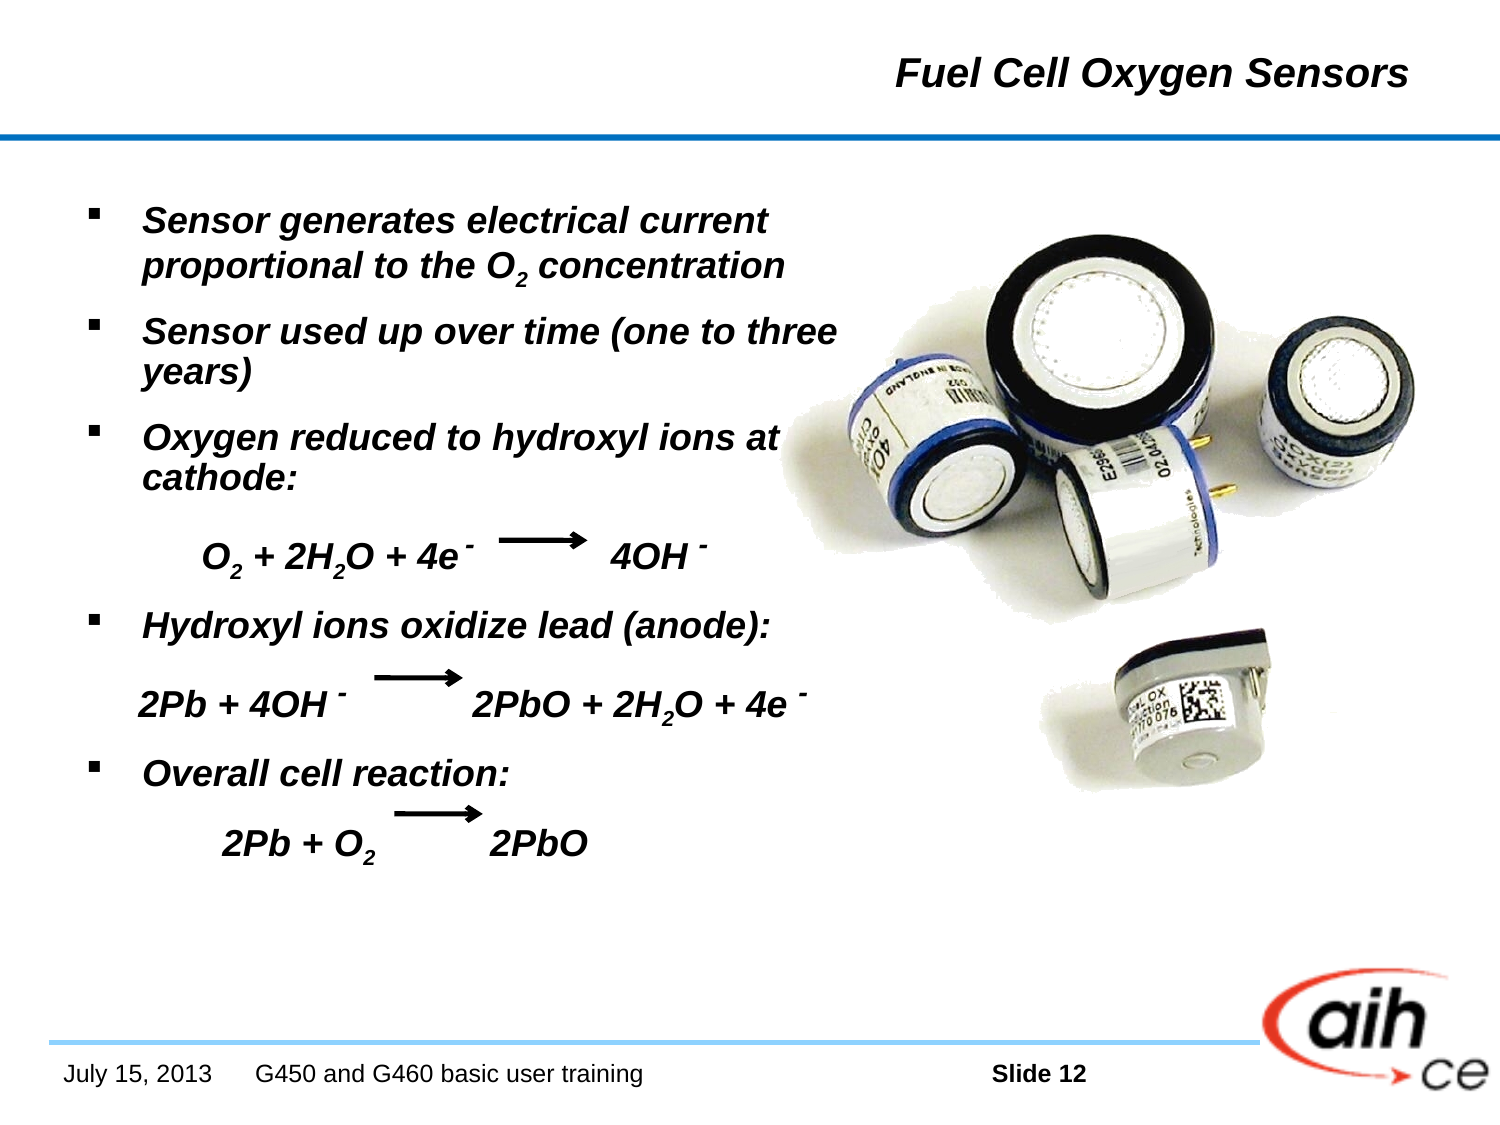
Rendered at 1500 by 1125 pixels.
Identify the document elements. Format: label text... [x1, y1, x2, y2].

text_box [374, 670, 463, 686]
text_box [394, 806, 483, 822]
picture [1260, 961, 1500, 1105]
text_box [498, 533, 588, 548]
text_box Sensor generates electrical current proportional to the O2 concentration Sensor used up over time (one to three years) Oxygen reduced to hydroxyl ions at cathode: O2 + 2H2O + 4e - 4OH - Hydroxyl ions oxidize lead (anode): 2Pb + 4OH - 2PbO + 2H2O + 4e - Overall cell reaction: 2Pb + O2 2PbO [70, 193, 950, 933]
title Fuel Cell Oxygen Sensors [75, 0, 1425, 137]
picture [749, 178, 1459, 829]
title Fuel Cell Oxygen Sensors [75, 138, 1425, 143]
